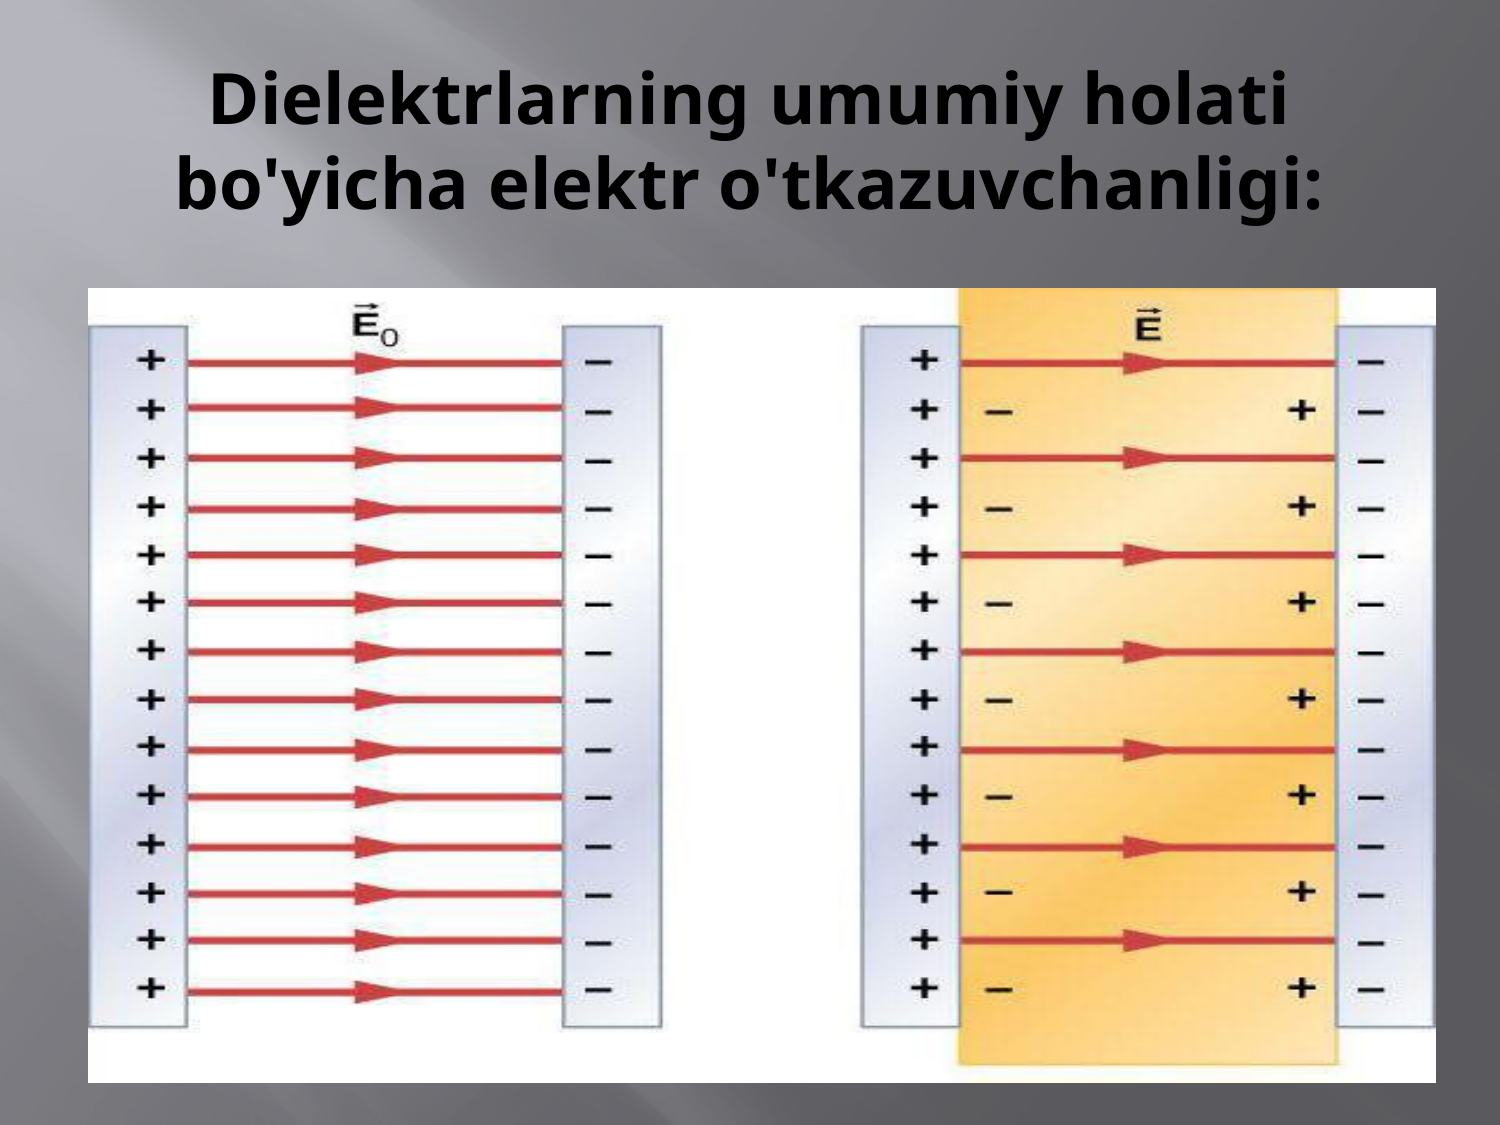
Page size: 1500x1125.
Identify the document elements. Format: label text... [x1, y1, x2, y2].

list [88, 288, 1436, 1083]
title Dielektrlarning umumiy holati bo'yicha elektr o'tkazuvchanligi: [75, 45, 1425, 233]
